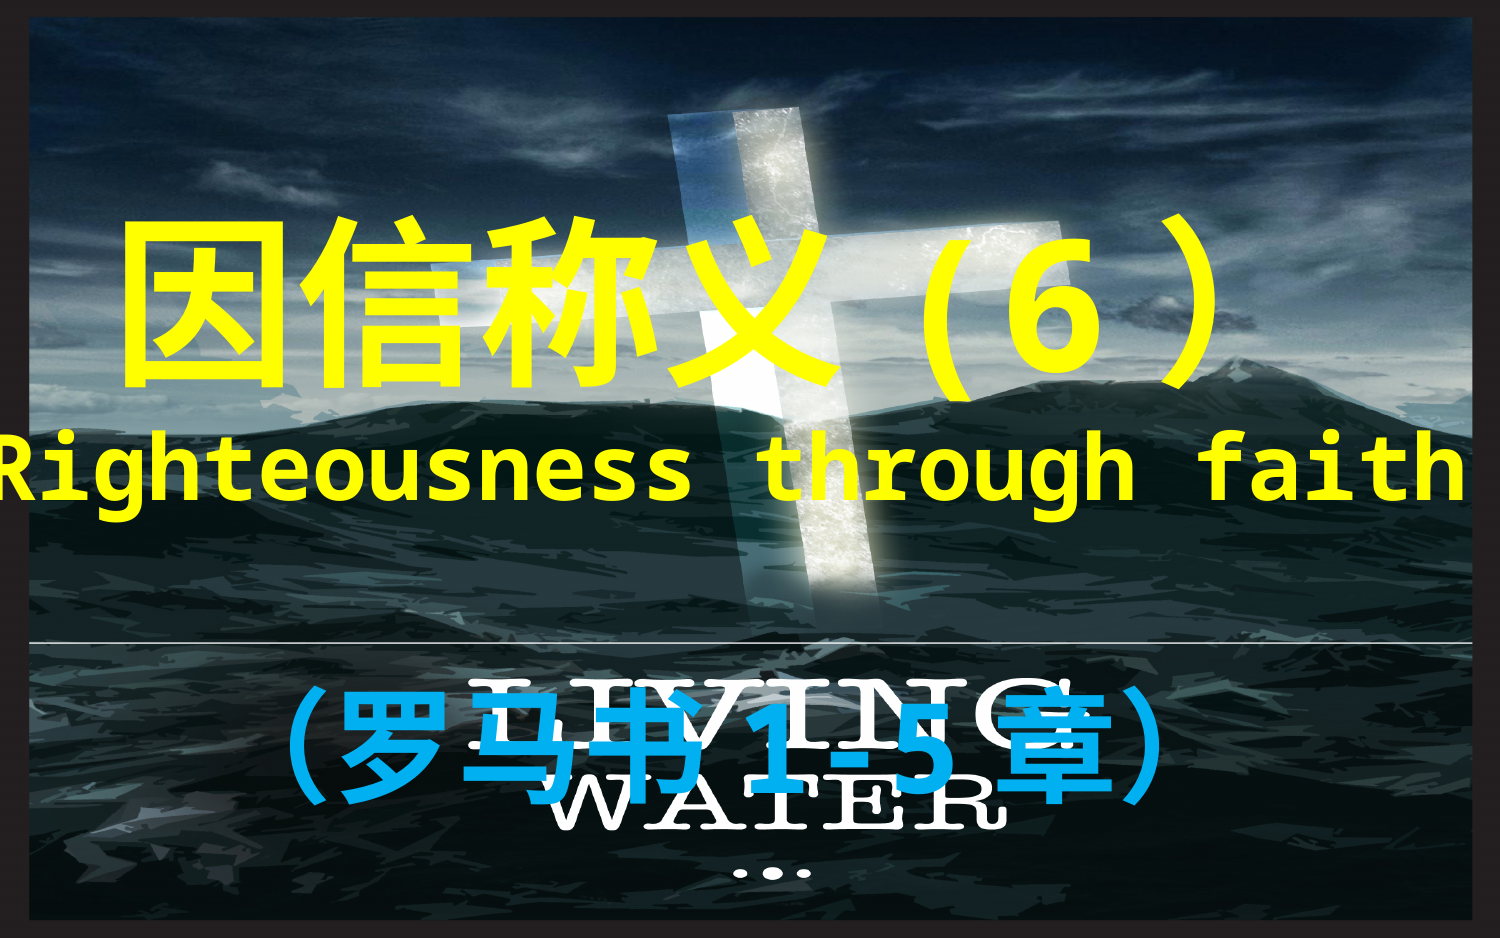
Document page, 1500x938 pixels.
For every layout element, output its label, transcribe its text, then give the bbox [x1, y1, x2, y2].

picture [0, 0, 1500, 938]
text_box 因信称义(6） Righteousness through faith （罗马书1-5章） [0, 181, 1482, 826]
